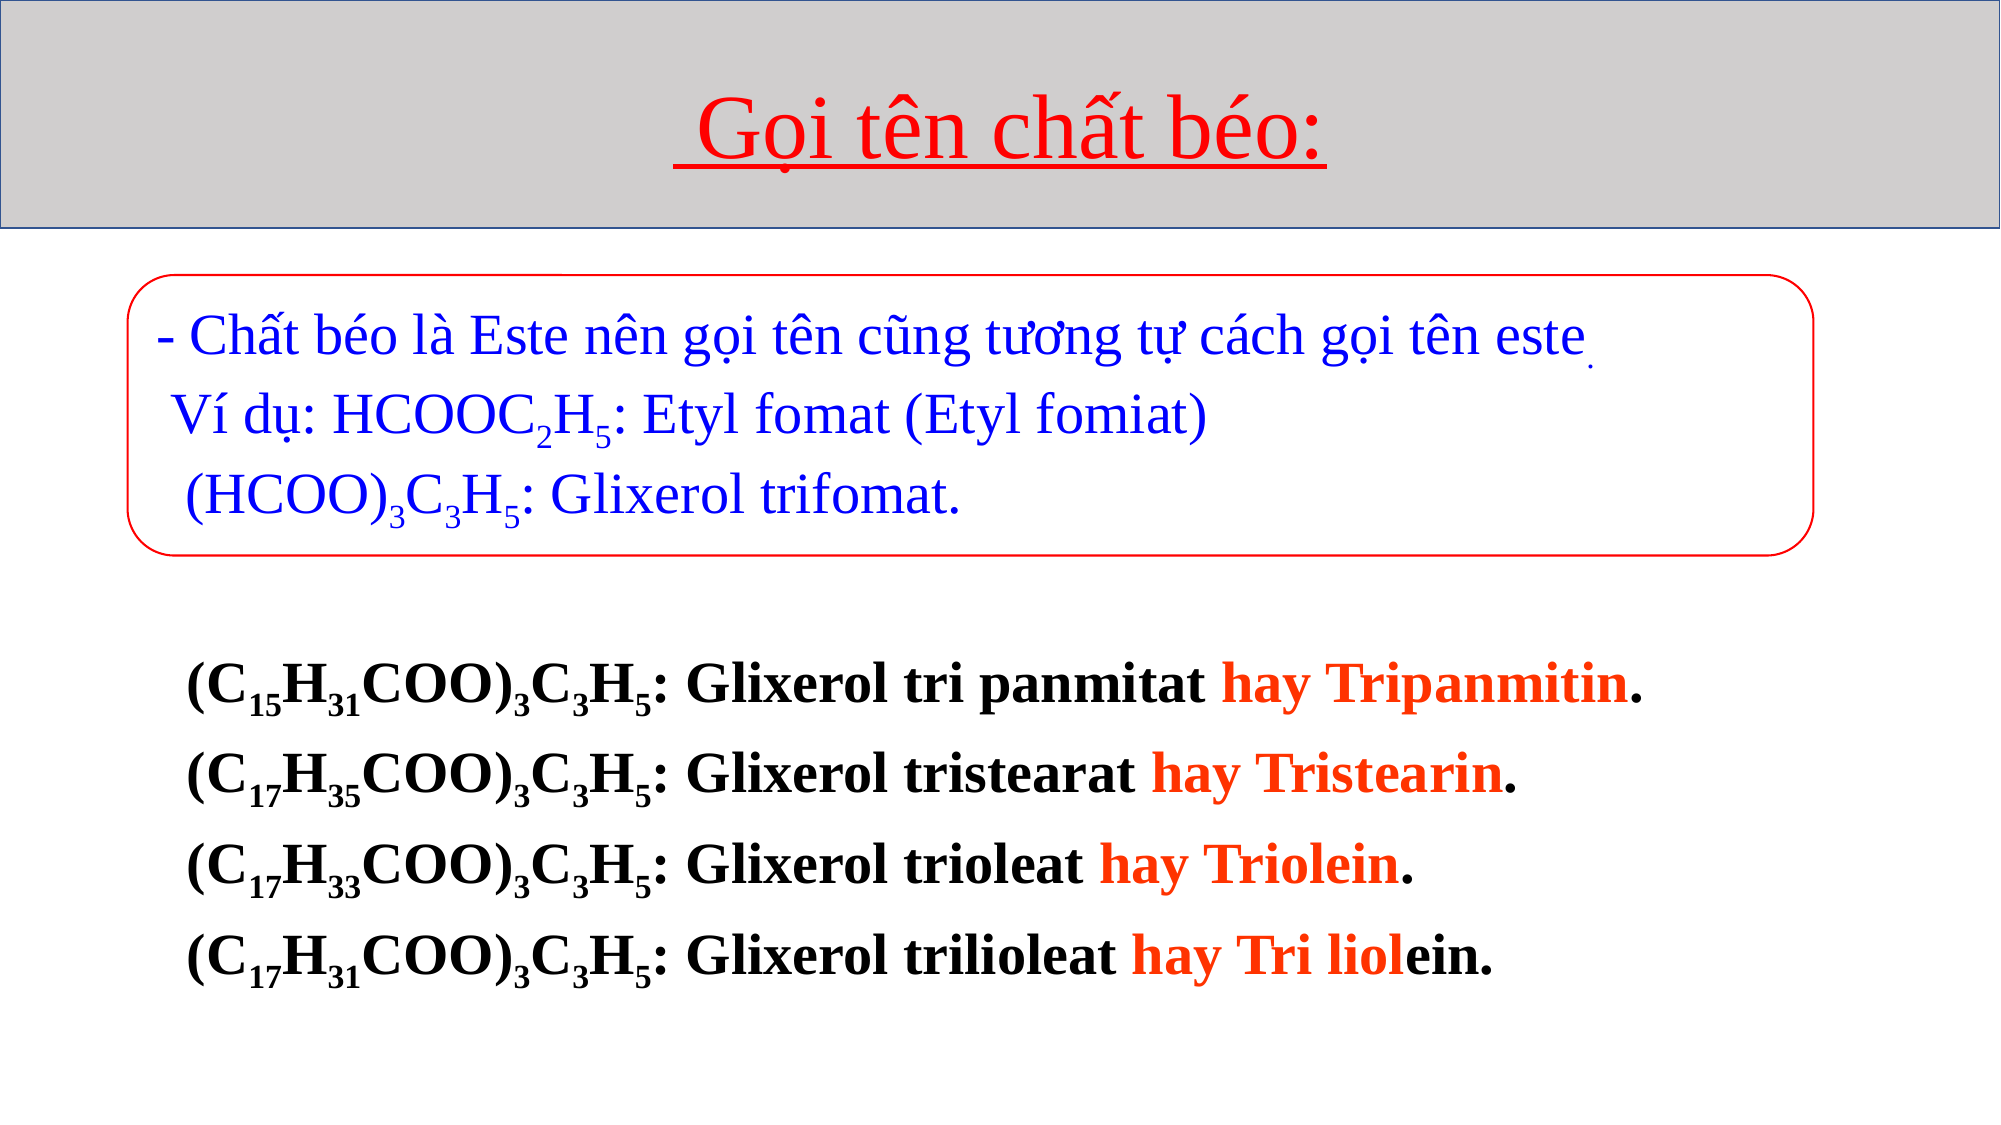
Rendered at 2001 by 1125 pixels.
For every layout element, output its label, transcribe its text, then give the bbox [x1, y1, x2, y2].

text_box (C15H31COO)3C3H5: Glixerol tri panmitat hay Tripanmitin. (C17H35COO)3C3H5: Glixerol tristearat hay Tristearin. (C17H33COO)3C3H5: Glixerol trioleat hay Triolein. (C17H31COO)3C3H5: Glixerol trilioleat hay Tri liolein. [172, 625, 1928, 1004]
text_box Gọi tên chất béo: [0, 0, 2000, 229]
text_box - Chất béo là Este nên gọi tên cũng tương tự cách gọi tên este. Ví dụ: HCOOC2H5: Etyl fomat (Etyl fomiat) (HCOO)3C3H5: Glixerol trifomat. [126, 273, 1815, 557]
